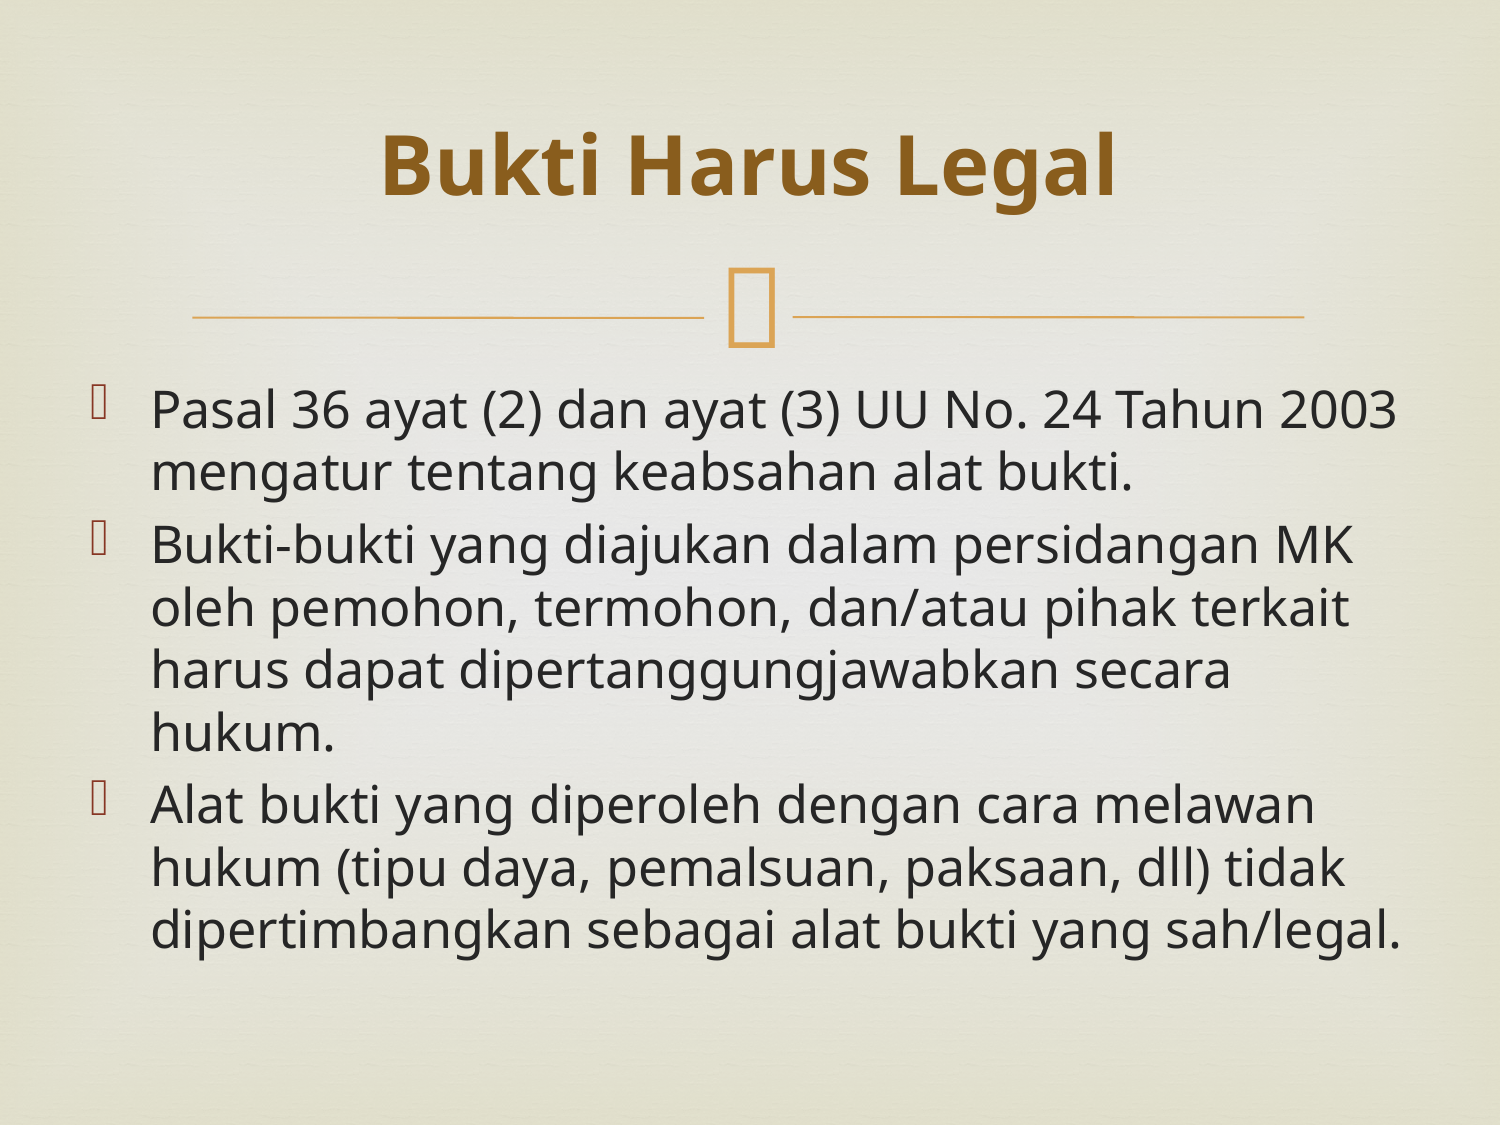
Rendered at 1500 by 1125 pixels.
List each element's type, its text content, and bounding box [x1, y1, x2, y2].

title Bukti Harus Legal [112, 93, 1386, 267]
list Pasal 36 ayat (2) dan ayat (3) UU No. 24 Tahun 2003 mengatur tentang keabsahan alat bukti. Bukti-bukti yang diajukan dalam persidangan MK oleh pemohon, termohon, dan/atau pihak terkait harus dapat dipertanggungjawabkan secara hukum. Alat bukti yang diperoleh dengan cara melawan hukum (tipu daya, pemalsuan, paksaan, dll) tidak dipertimbangkan sebagai alat bukti yang sah/legal. [75, 368, 1425, 1063]
